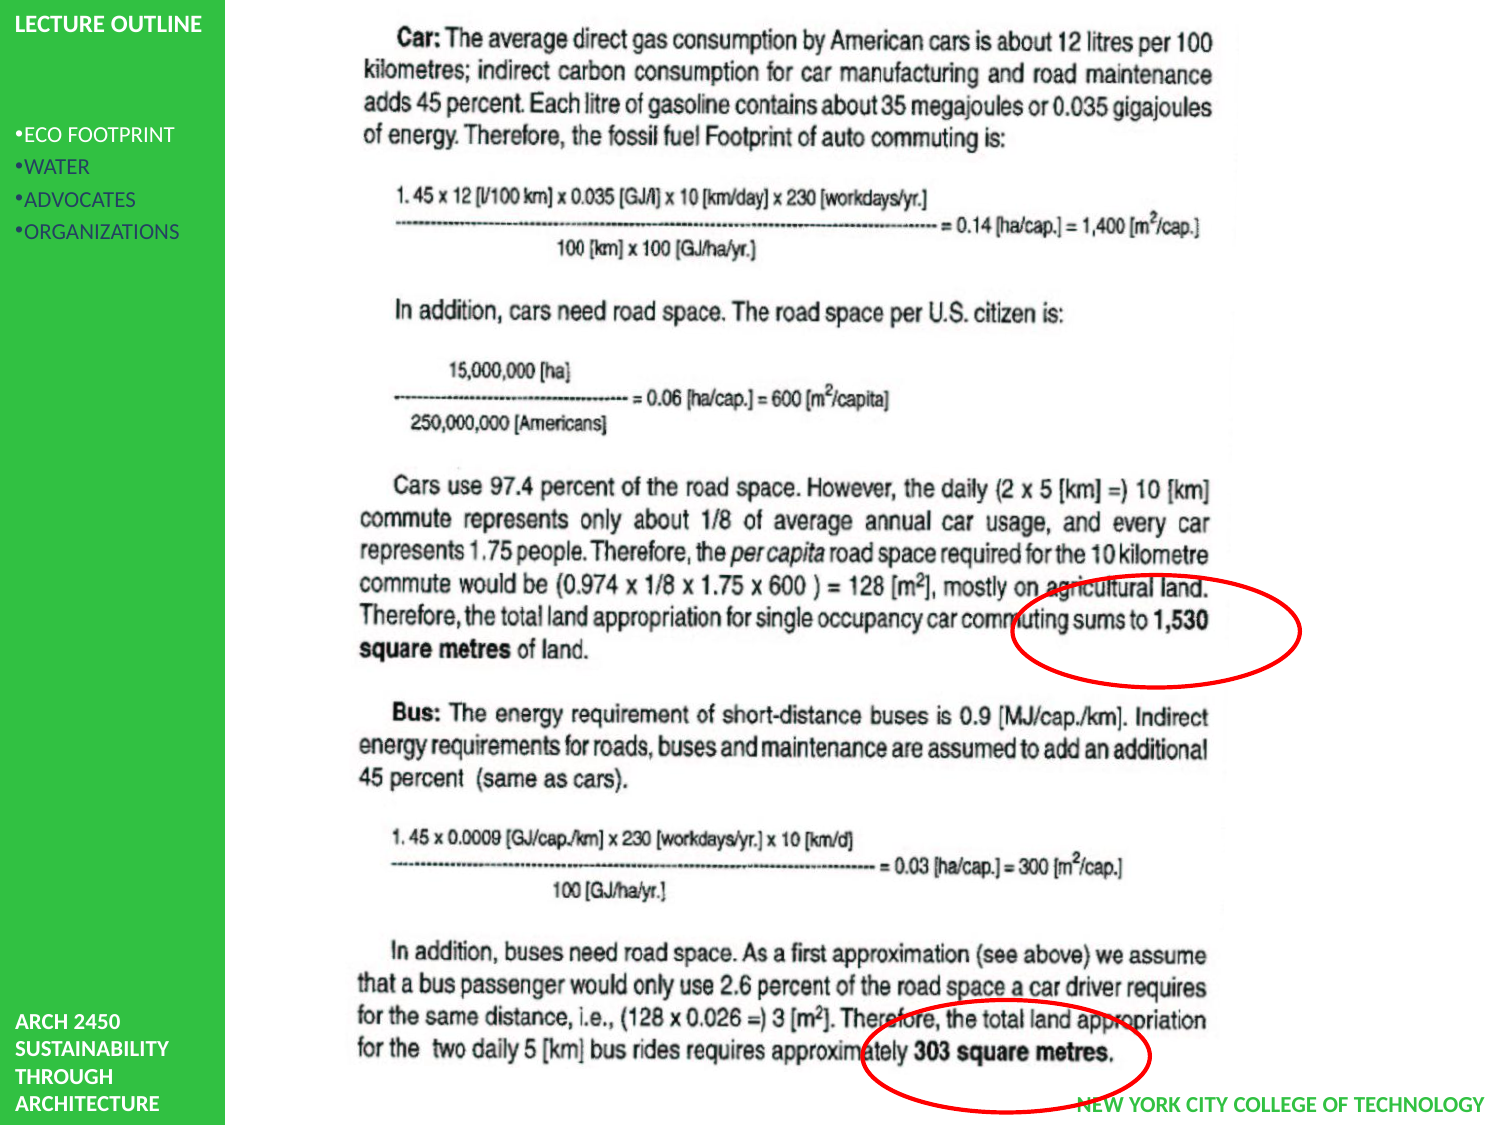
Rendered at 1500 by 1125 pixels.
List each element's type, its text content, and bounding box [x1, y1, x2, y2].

text_box [1234, 581, 1303, 681]
list ECO FOOTPRINT WATER ADVOCATES ORGANIZATIONS [0, 112, 225, 950]
text_box [872, 1080, 1140, 1115]
picture [344, 0, 1238, 1079]
